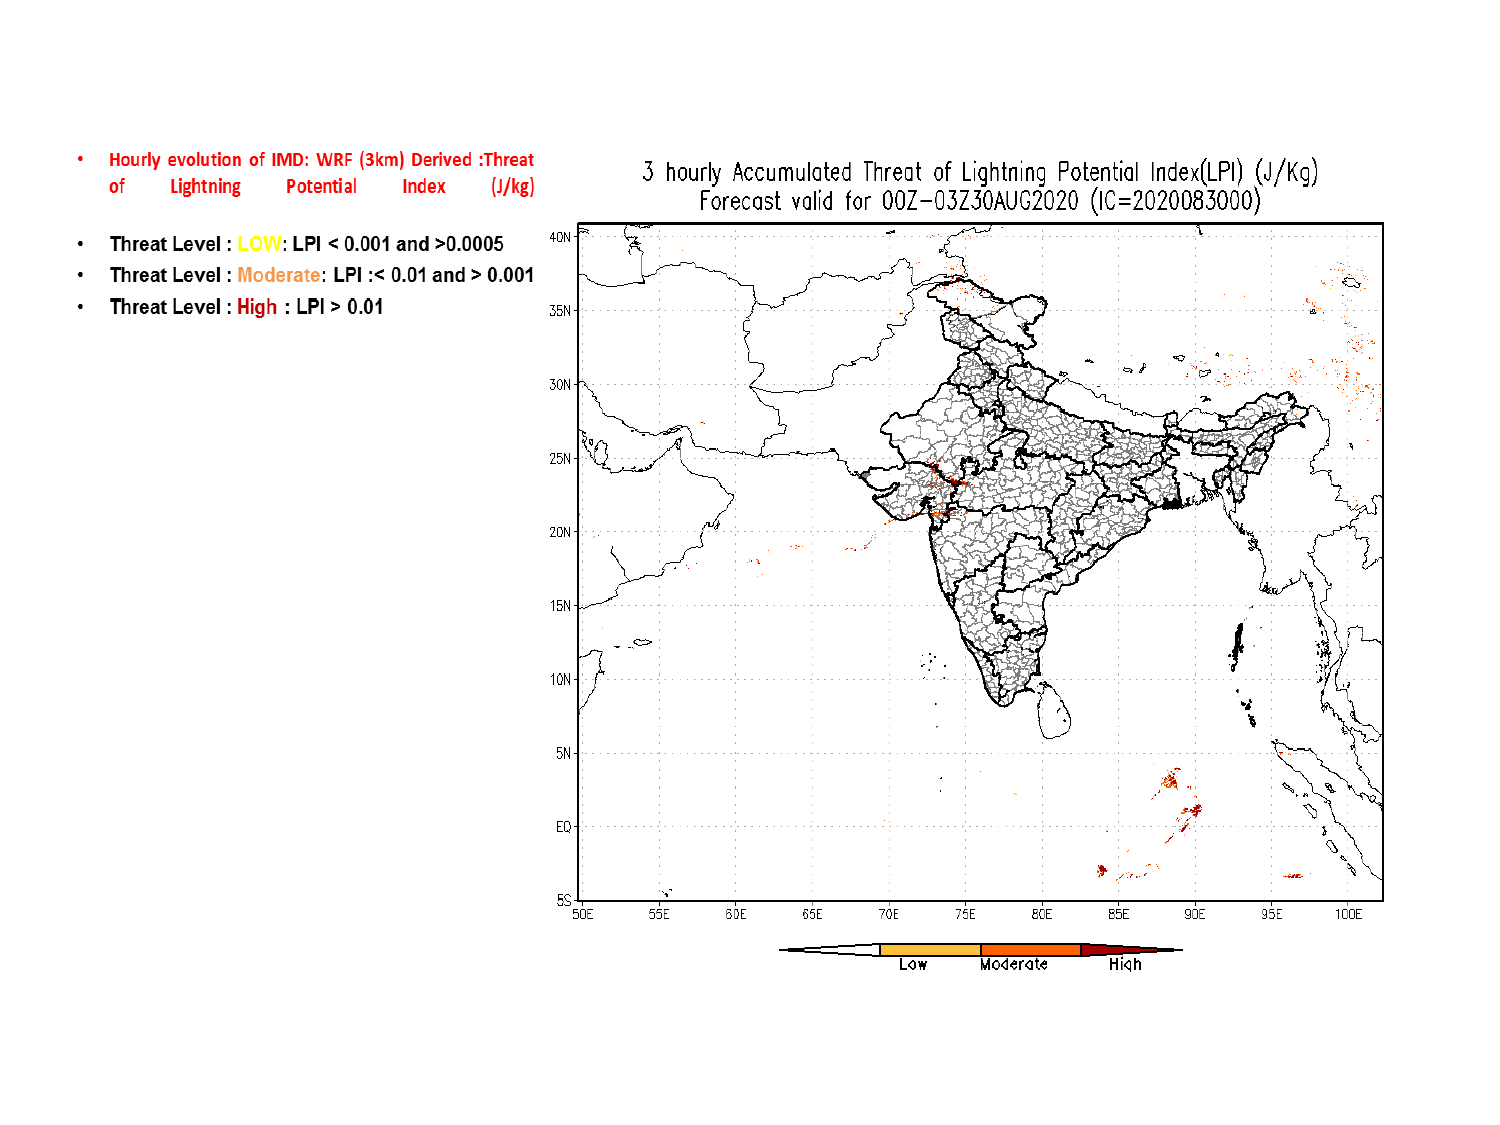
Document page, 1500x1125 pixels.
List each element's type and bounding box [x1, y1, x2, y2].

picture [74, 149, 1426, 976]
